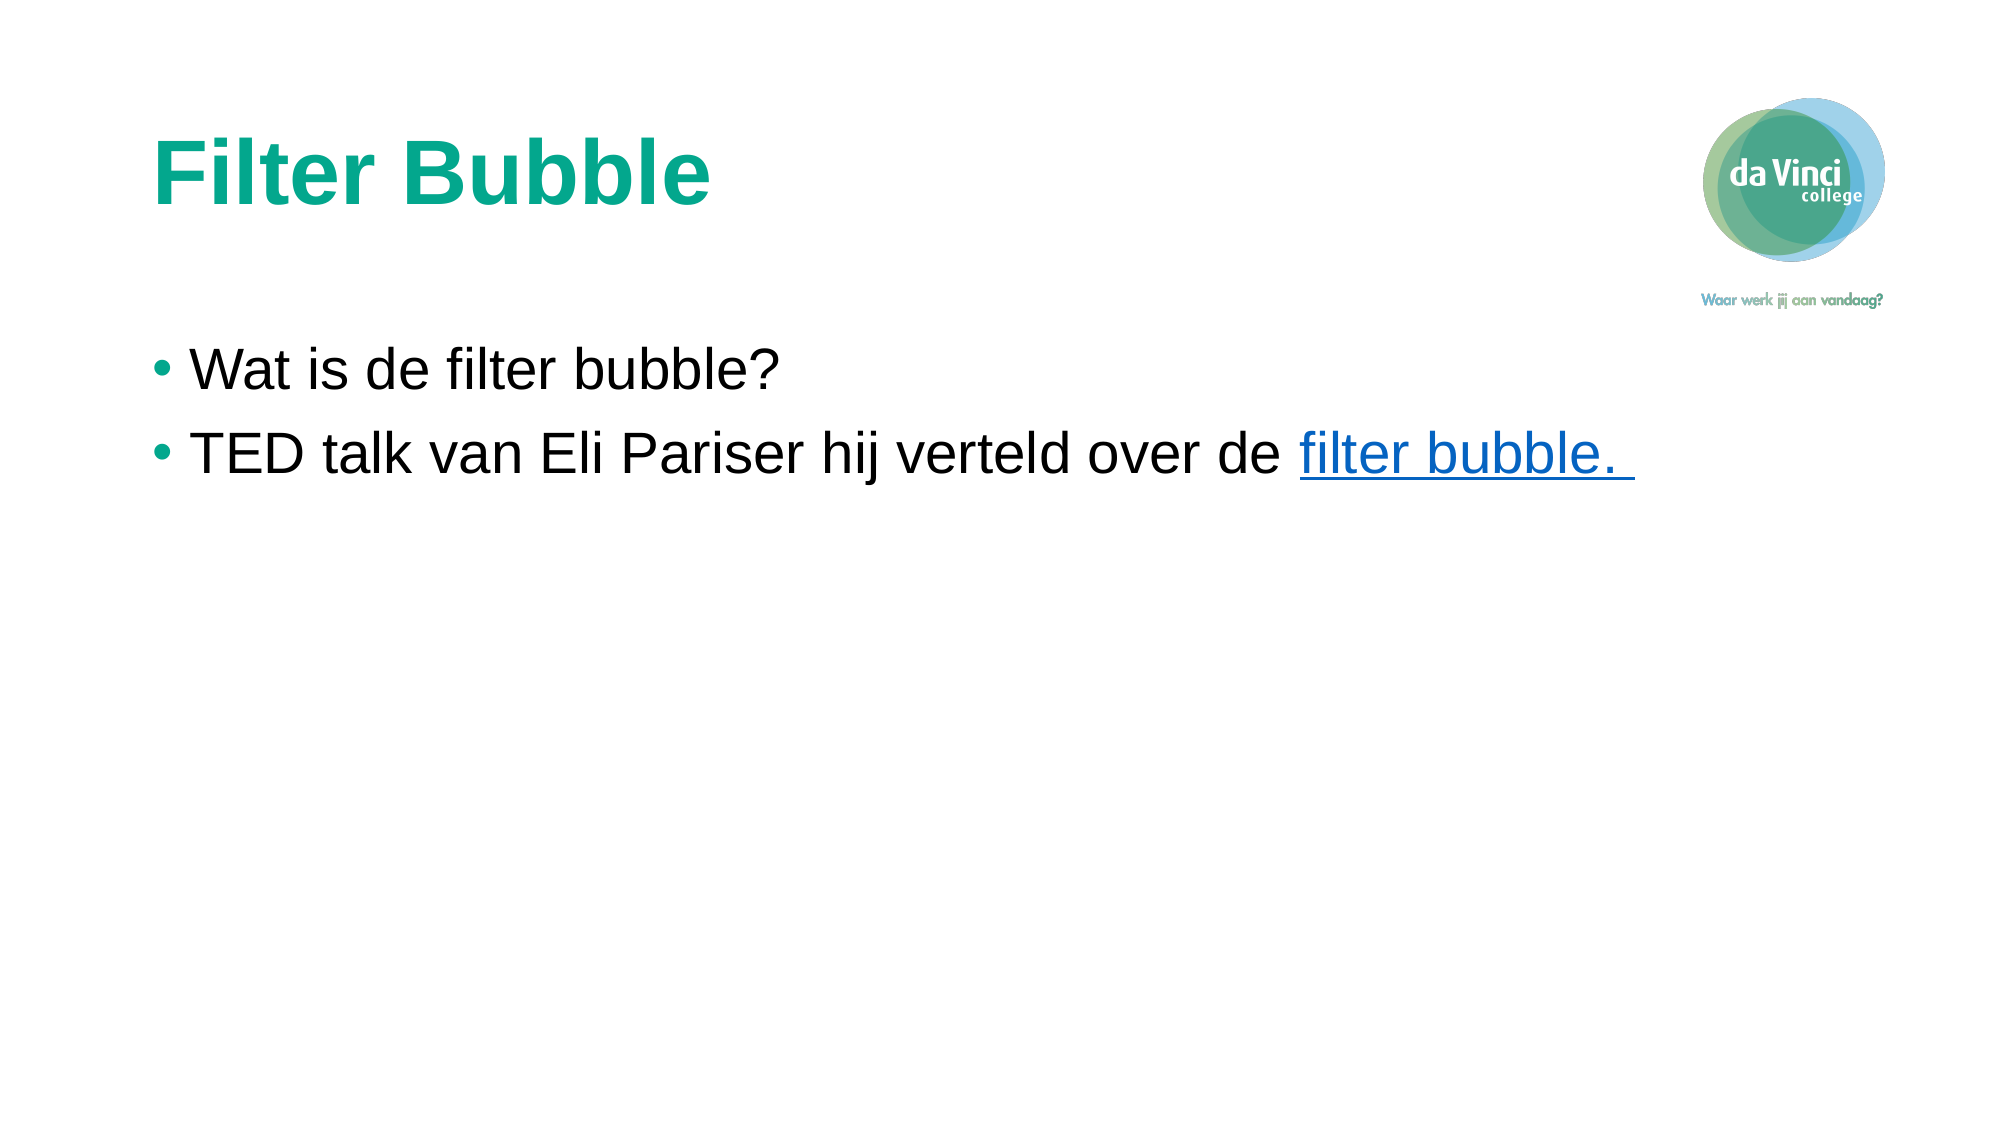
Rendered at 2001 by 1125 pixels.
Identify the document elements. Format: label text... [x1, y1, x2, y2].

title Filter Bubble [137, 118, 1863, 237]
list Wat is de filter bubble? TED talk van Eli Pariser hij verteld over de filter bubble. [137, 332, 1863, 1046]
picture [1701, 98, 1885, 309]
